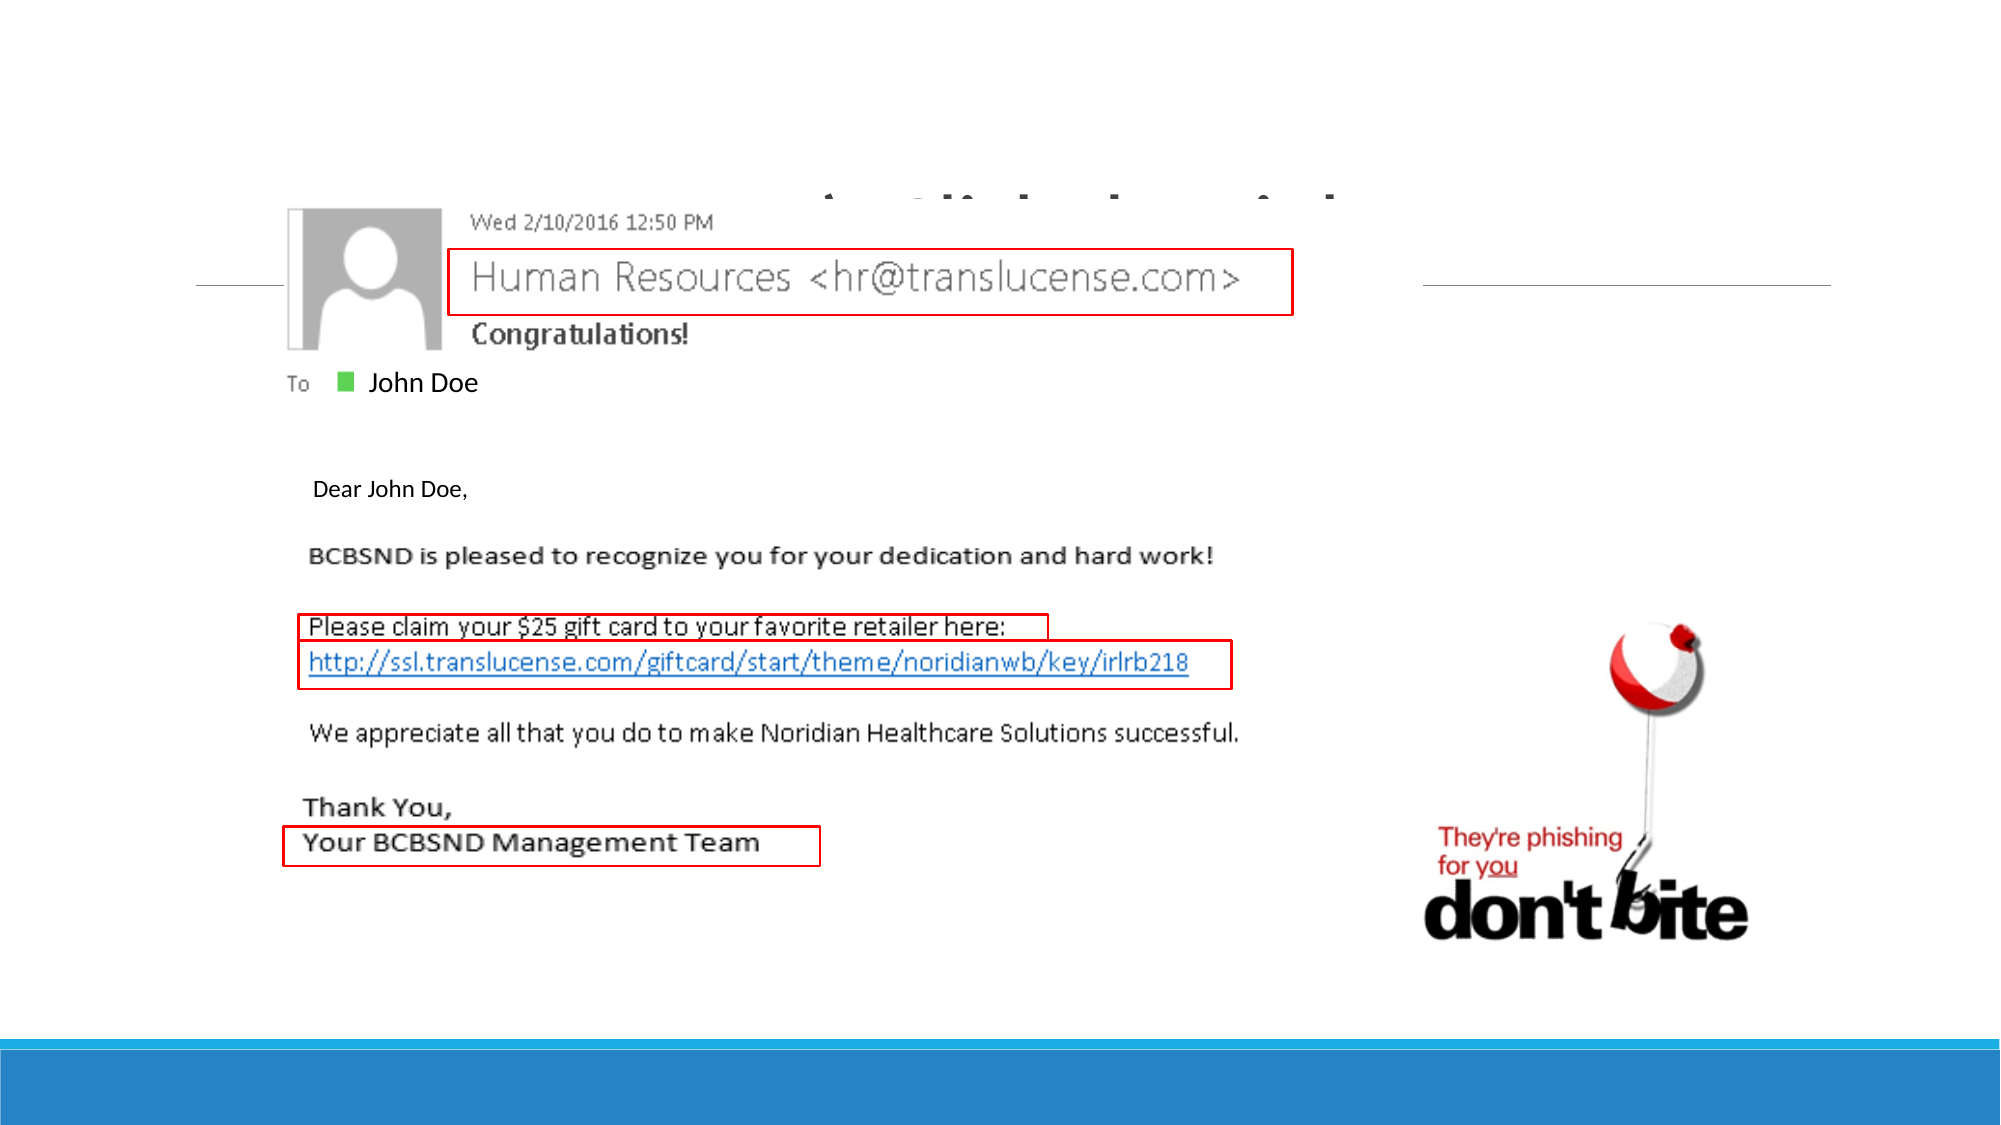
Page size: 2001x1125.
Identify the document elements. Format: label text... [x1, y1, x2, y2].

picture [282, 777, 804, 877]
picture [297, 533, 1232, 588]
picture [1420, 614, 1751, 946]
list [284, 199, 1424, 888]
title Don’t Click the Link [180, 47, 1830, 285]
